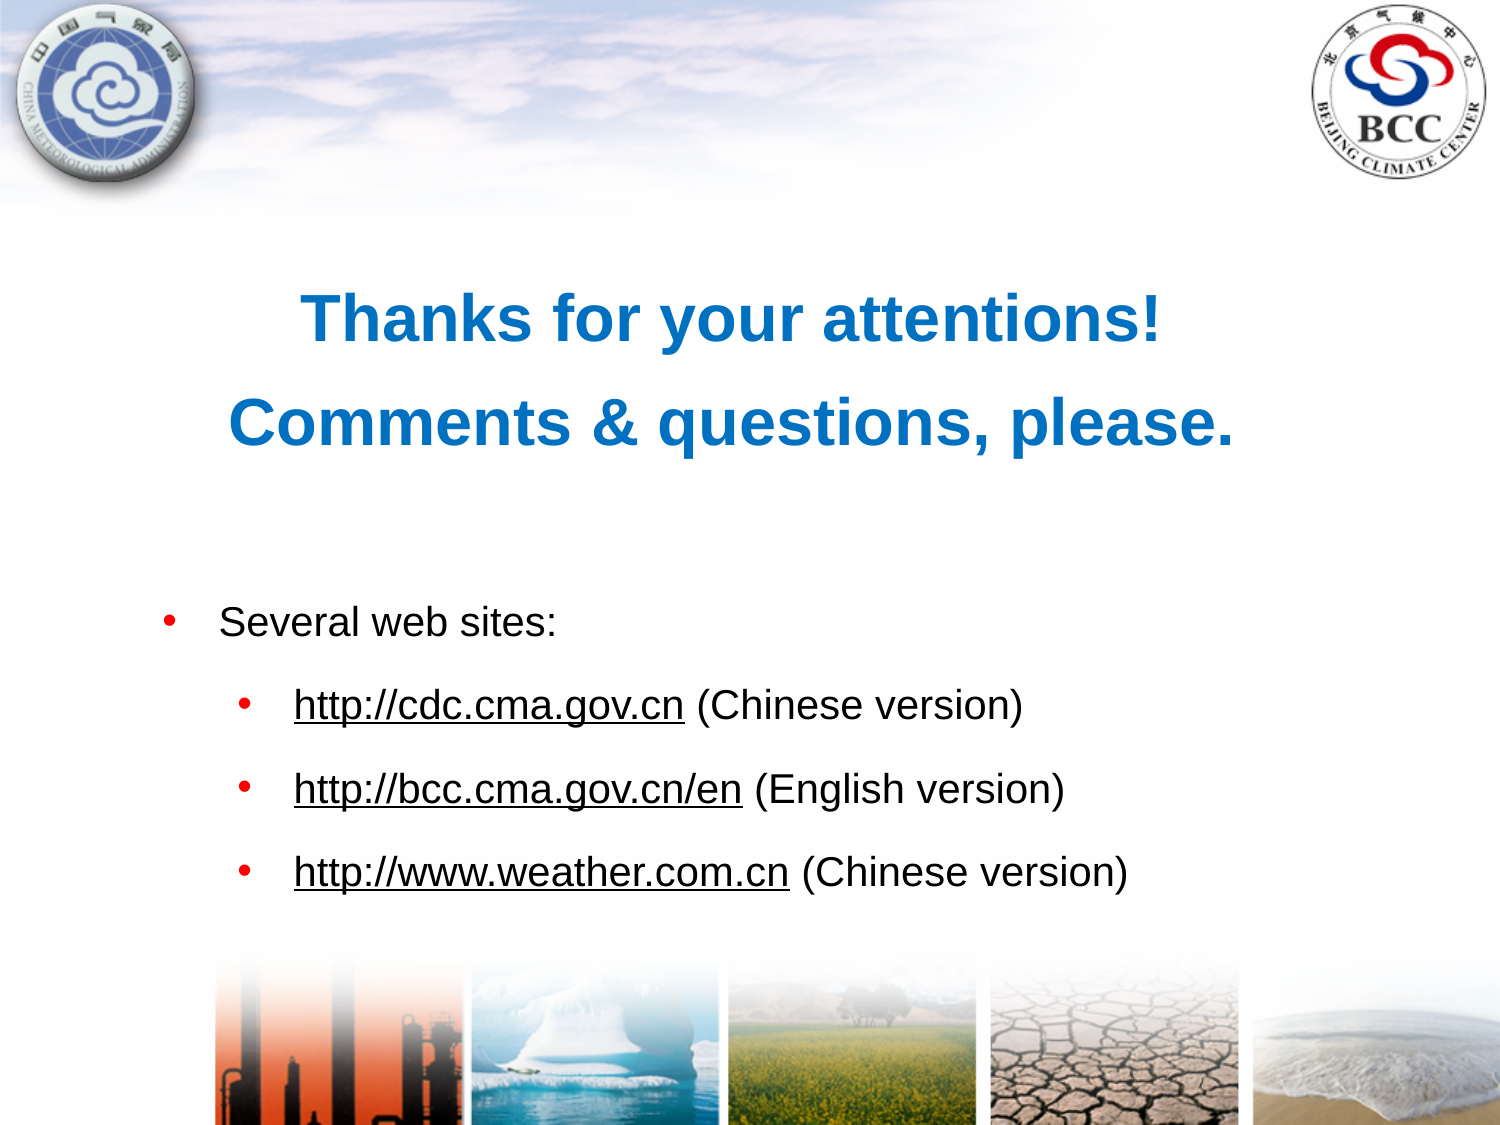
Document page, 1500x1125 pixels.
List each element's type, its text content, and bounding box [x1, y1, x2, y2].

text_box Several web sites: http://cdc.cma.gov.cn (Chinese version) http://bcc.cma.gov.cn/en (English version) http://www.weather.com.cn (Chinese version) [147, 562, 1270, 1024]
picture [0, 0, 1500, 1125]
text_box Thanks for your attentions! Comments & questions, please. [135, 243, 1329, 467]
